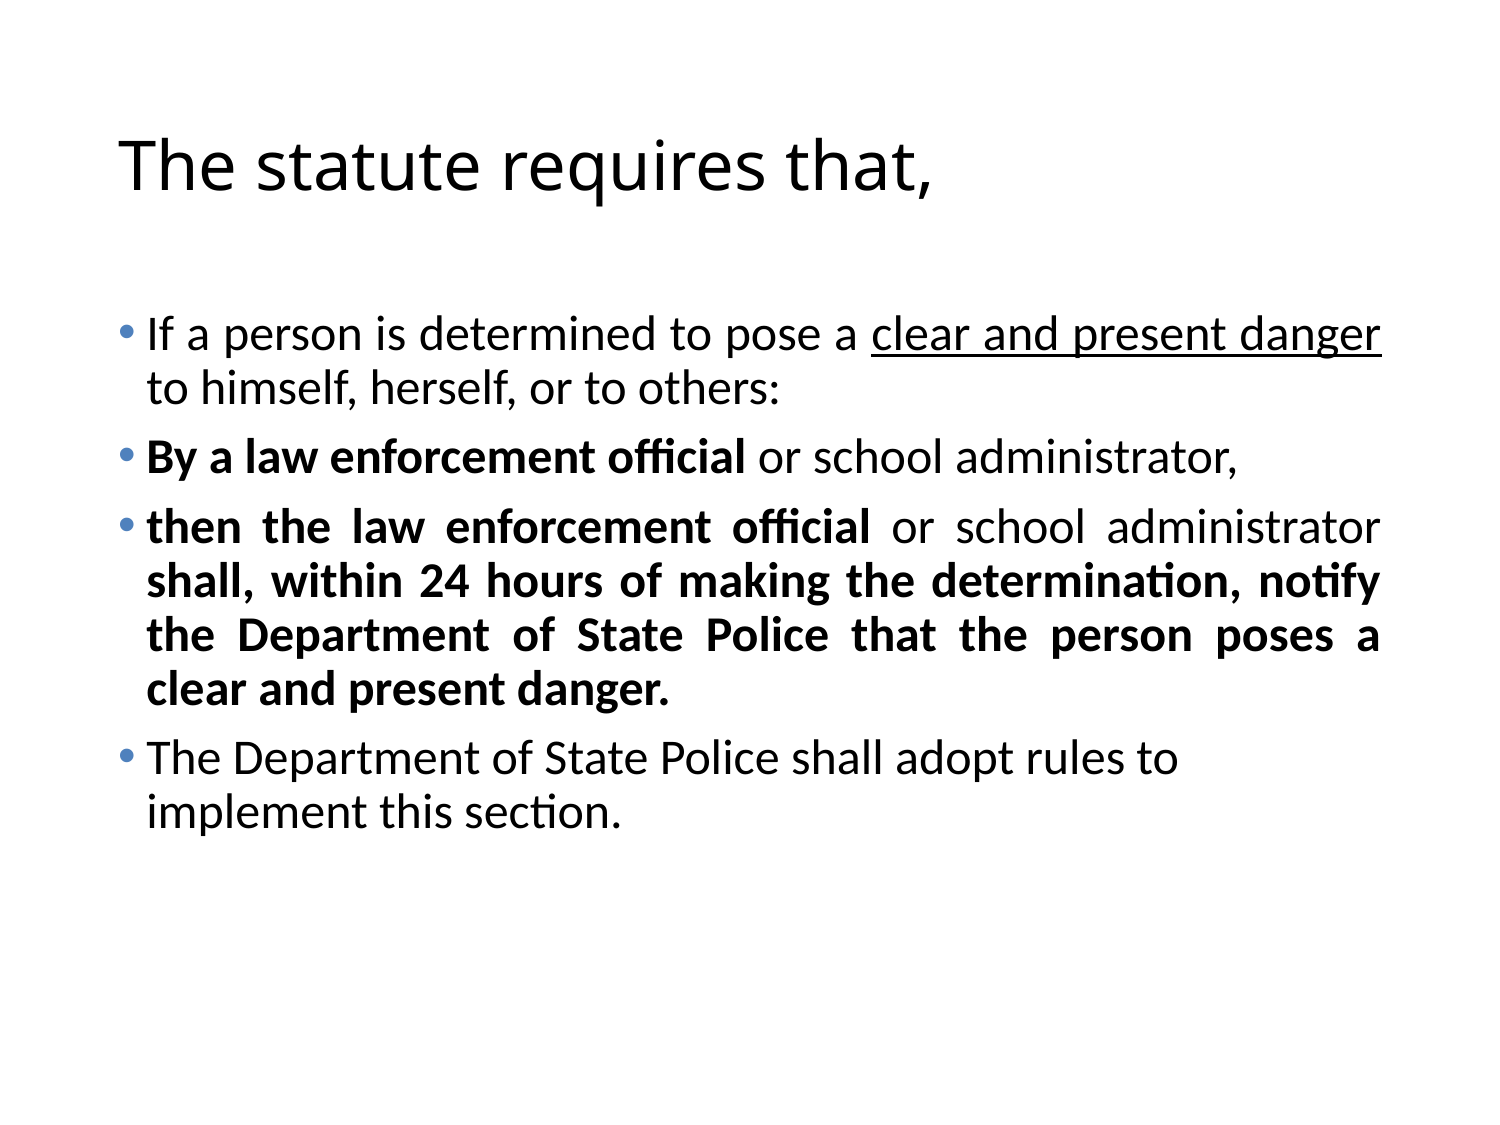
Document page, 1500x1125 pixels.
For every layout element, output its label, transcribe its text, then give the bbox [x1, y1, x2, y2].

list If a person is determined to pose a clear and present danger to himself, herself, or to others: By a law enforcement official or school administrator, then the law enforcement official or school administrator shall, within 24 hours of making the determination, notify the Department of State Police that the person poses a clear and present danger. The Department of State Police shall adopt rules to implement this section. [103, 299, 1397, 1014]
title The statute requires that, [103, 59, 1397, 278]
